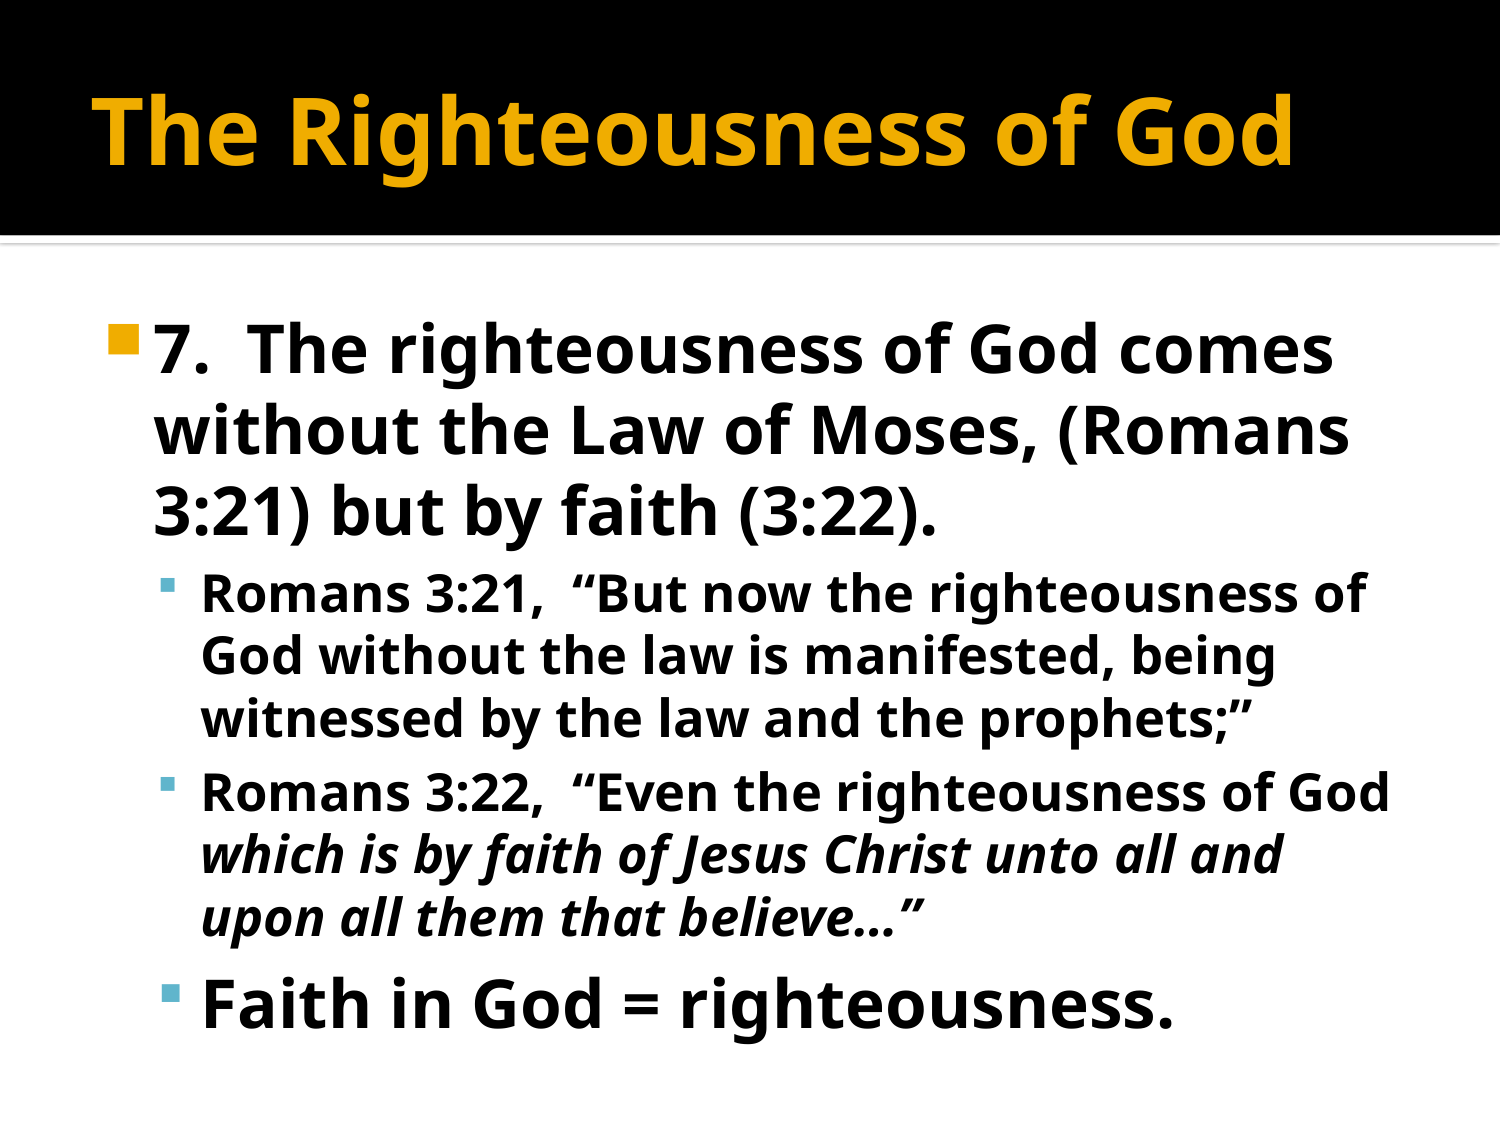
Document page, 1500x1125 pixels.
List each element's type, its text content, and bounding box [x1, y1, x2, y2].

list 7. The righteousness of God comes without the Law of Moses, (Romans 3:21) but by faith (3:22). Romans 3:21, “But now the righteousness of God without the law is manifested, being witnessed by the law and the prophets;” Romans 3:22, “Even the righteousness of God which is by faith of Jesus Christ unto all and upon all them that believe…” Faith in God = righteousness. [75, 291, 1425, 1050]
title The Righteousness of God [75, 25, 1425, 231]
